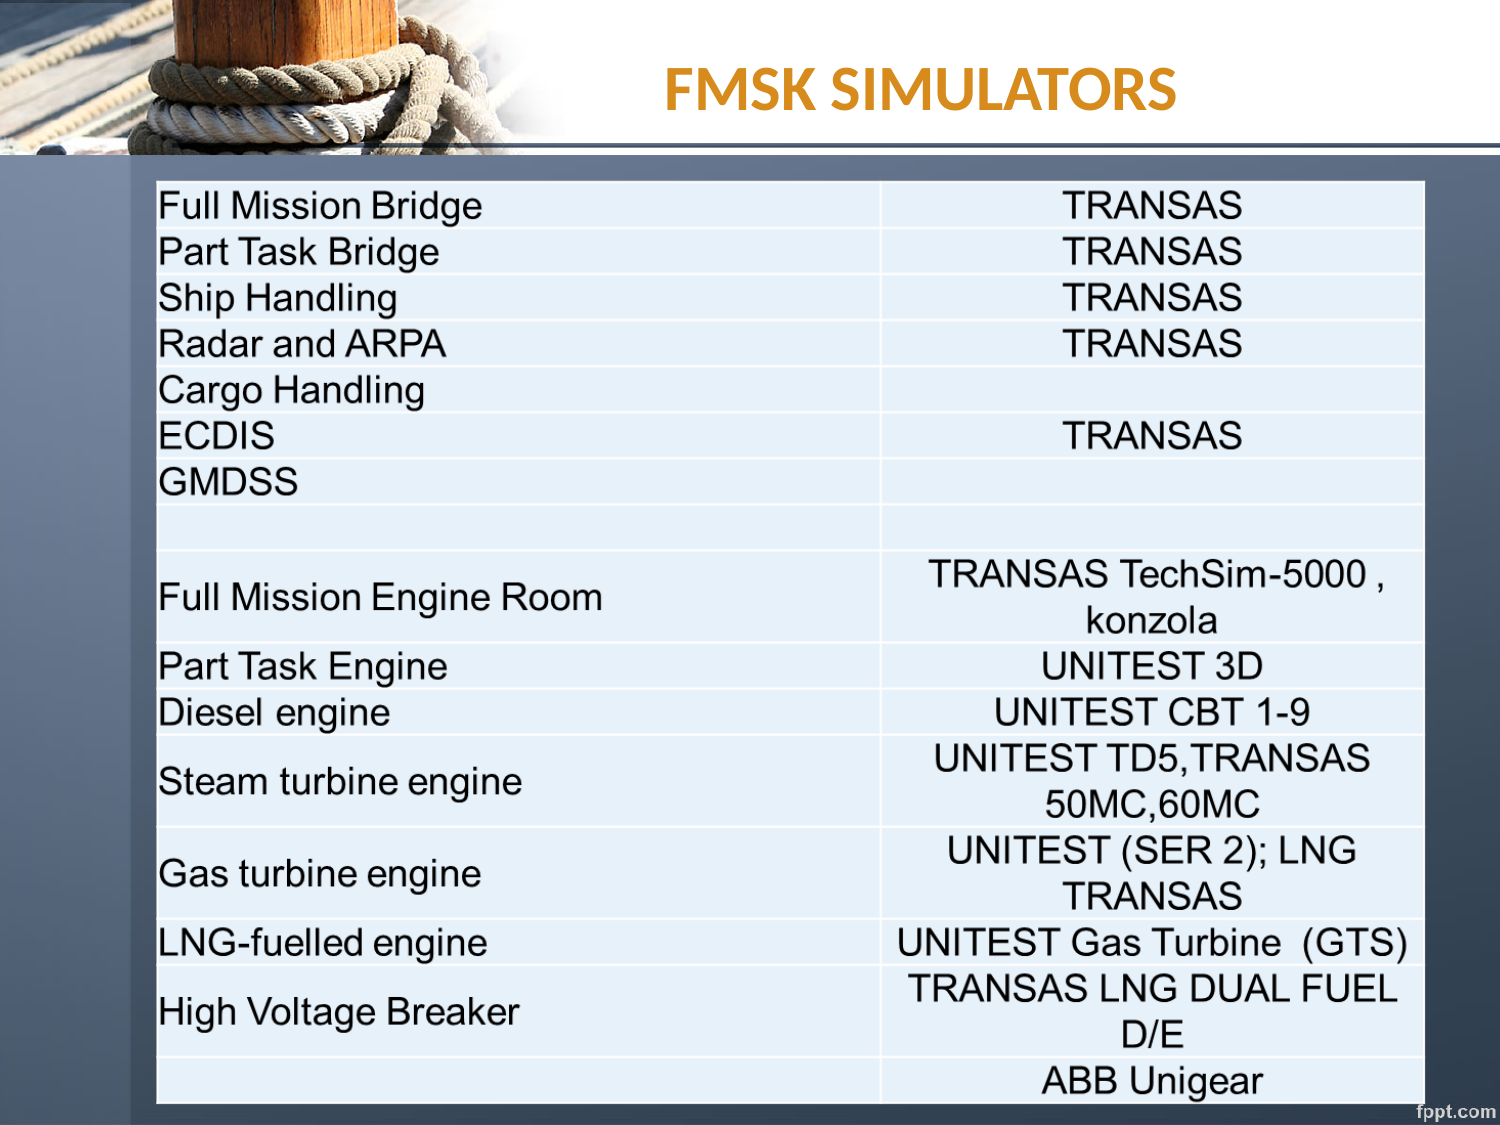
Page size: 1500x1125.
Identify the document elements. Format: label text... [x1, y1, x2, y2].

picture [0, 0, 1500, 1125]
title FMSK SIMULATORS [649, 9, 1226, 160]
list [156, 170, 1427, 1125]
